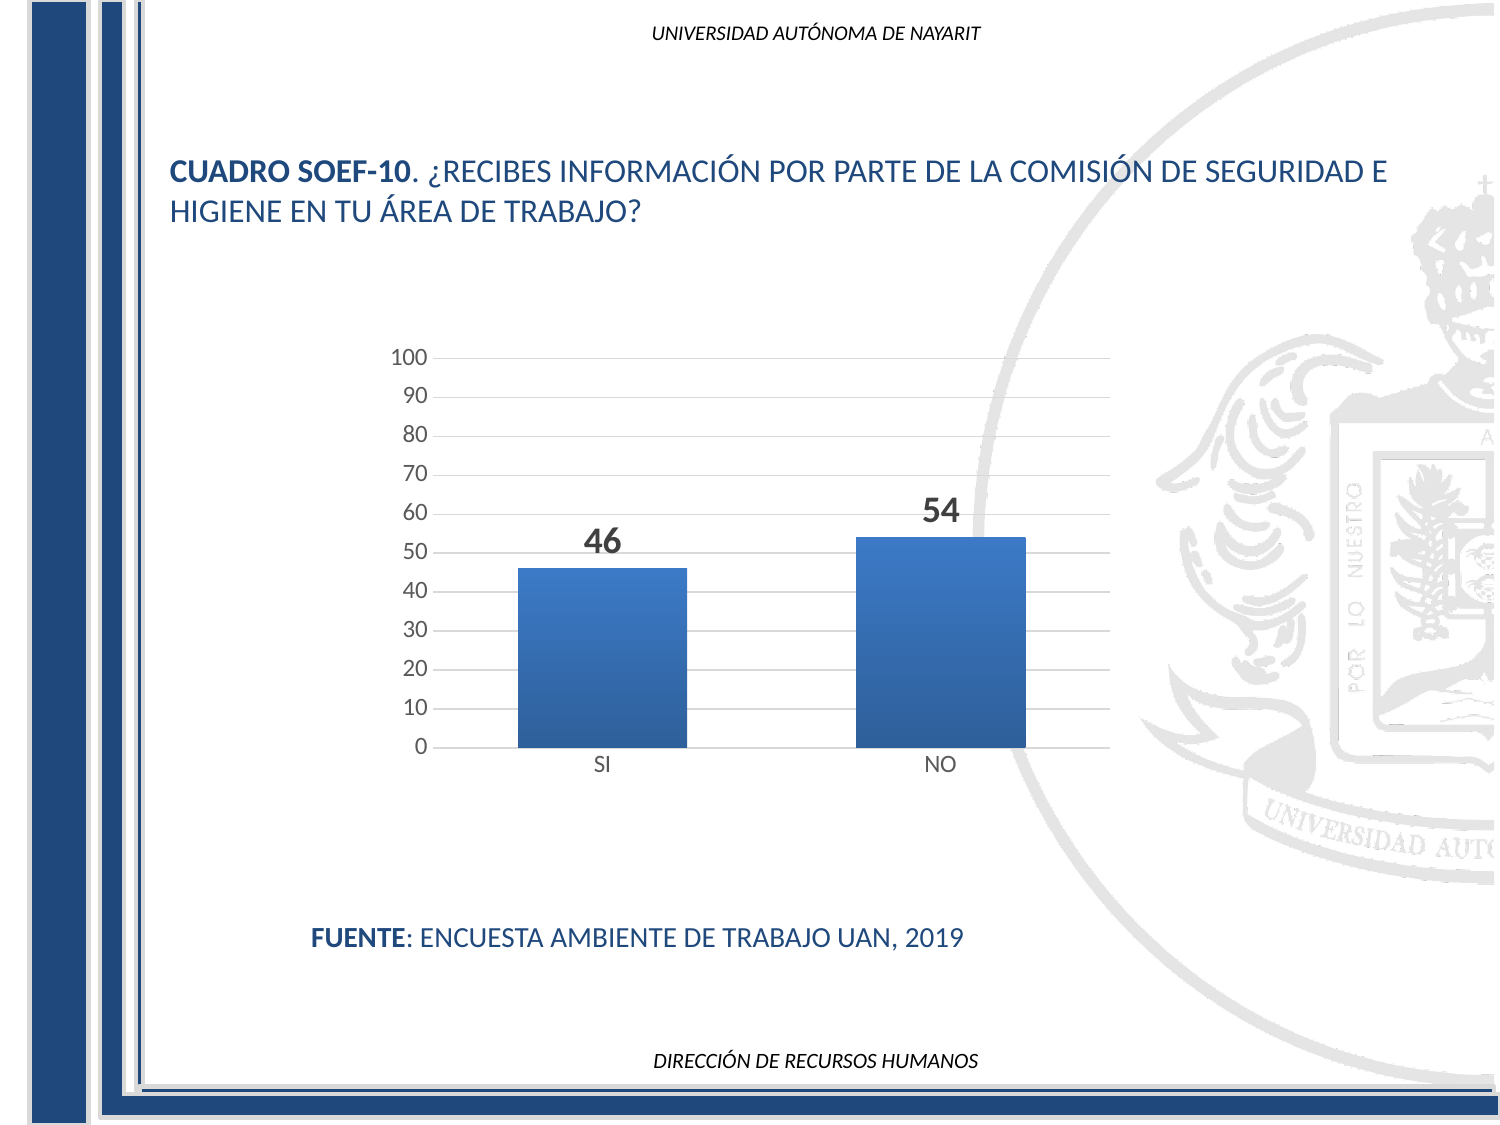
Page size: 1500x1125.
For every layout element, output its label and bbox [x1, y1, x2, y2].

chart [374, 336, 1126, 789]
text_box [29, 0, 1500, 1125]
